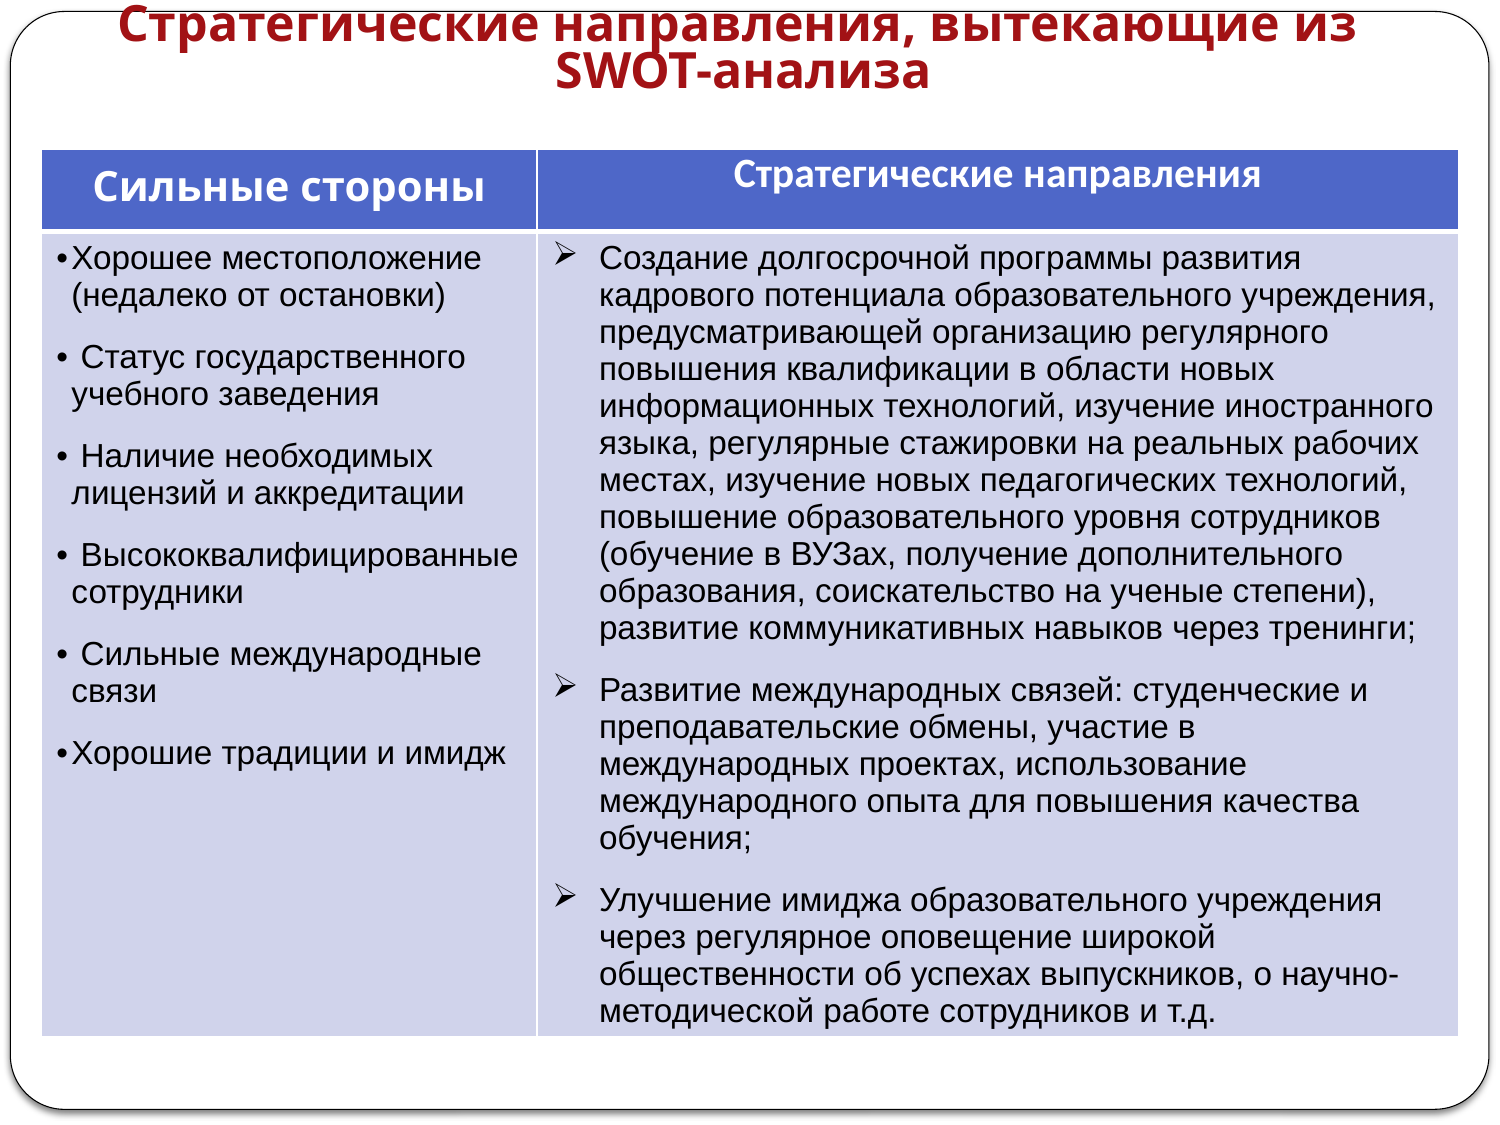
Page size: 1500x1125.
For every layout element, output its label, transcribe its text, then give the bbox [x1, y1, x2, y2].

table_cell Создание долгосрочной программы развития кадрового потенциала образовательного учреждения, предусматривающей организацию регулярного повышения квалификации в области новых информационных технологий, изучение иностранного языка, регулярные стажировки на реальных рабочих местах, изучение новых педагогических технологий, повышение образовательного уровня сотрудников (обучение в ВУЗах, получение дополнительного образования, соискательство на ученые степени), развитие коммуникативных навыков через тренинги; Развитие международных связей: студенческие и преподавательские обмены, участие в международных проектах, использование международного опыта для повышения качества обучения; Улучшение имиджа образовательного учреждения через регулярное оповещение широкой общественности об успехах выпускников, о научно-методической работе сотрудников и т.д. [538, 234, 1458, 1036]
table_header Стратегические направления [538, 150, 1458, 229]
table_cell Хорошее местоположение (недалеко от остановки) Статус государственного учебного заведения Наличие необходимых лицензий и аккредитации Высококвалифицированные сотрудники Сильные международные связи Хорошие традиции и имидж [42, 234, 536, 1036]
table_header Сильные стороны [42, 150, 536, 229]
title Стратегические направления, вытекающие из SWOT-анализа [42, 23, 1446, 114]
